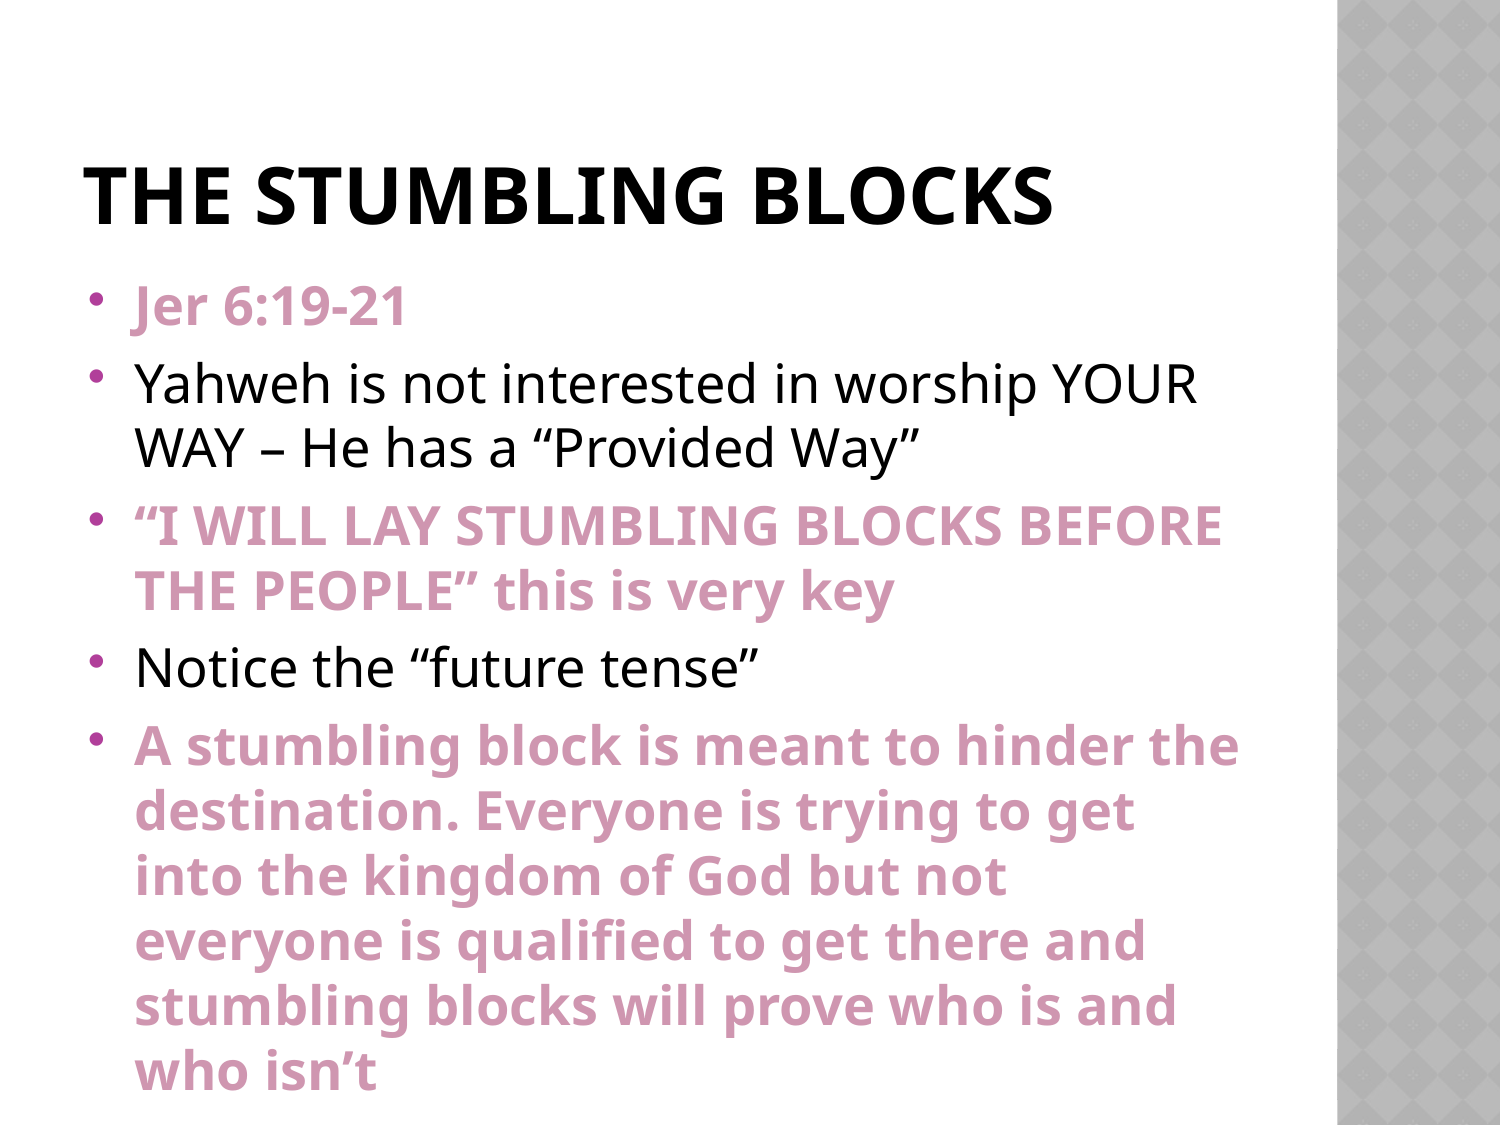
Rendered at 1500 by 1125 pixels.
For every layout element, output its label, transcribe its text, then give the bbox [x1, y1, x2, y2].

title The Stumbling Blocks [75, 52, 1263, 240]
list Jer 6:19-21 Yahweh is not interested in worship YOUR WAY – He has a “Provided Way” “I WILL LAY STUMBLING BLOCKS BEFORE THE PEOPLE” this is very key Notice the “future tense” A stumbling block is meant to hinder the destination. Everyone is trying to get into the kingdom of God but not everyone is qualified to get there and stumbling blocks will prove who is and who isn’t [75, 264, 1263, 1059]
